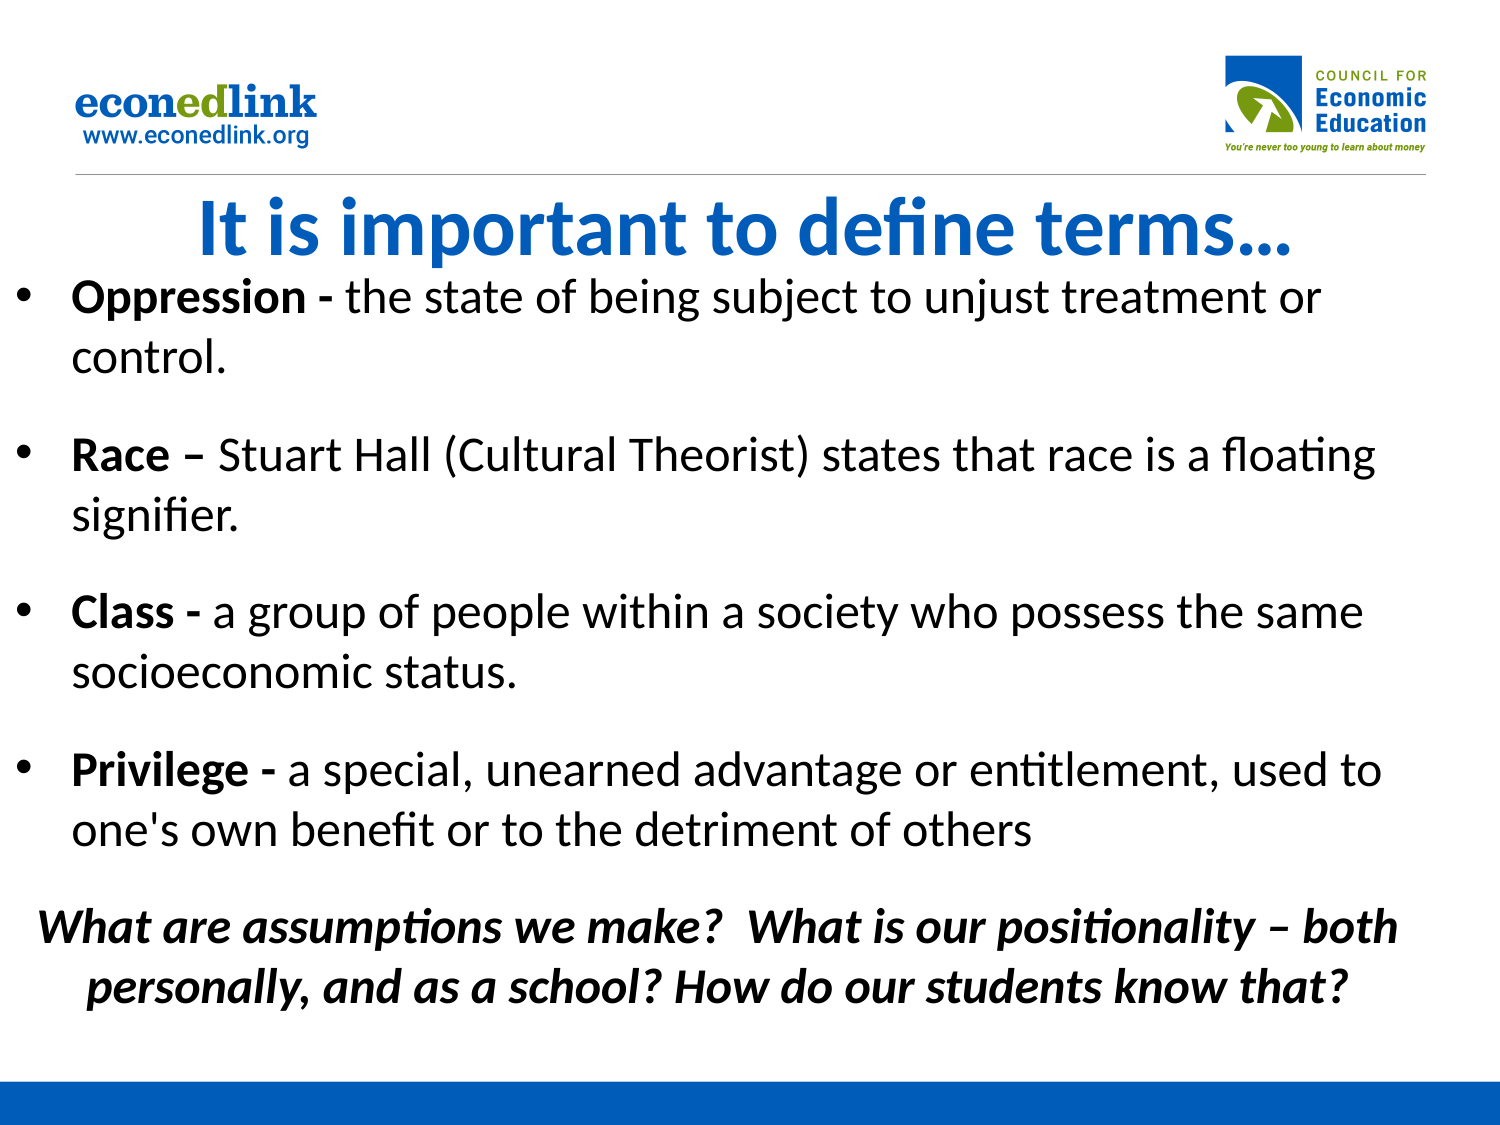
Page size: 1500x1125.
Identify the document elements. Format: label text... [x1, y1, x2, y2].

picture [0, 0, 1500, 1125]
title It is important to define terms… [71, 118, 1422, 256]
list Oppression - the state of being subject to unjust treatment or control. Race – Stuart Hall (Cultural Theorist) states that race is a floating signifier. Class - a group of people within a society who possess the same socioeconomic status. Privilege - a special, unearned advantage or entitlement, used to one's own benefit or to the detriment of others What are assumptions we make? What is our positionality – both personally, and as a school? How do our students know that? [0, 256, 1436, 877]
